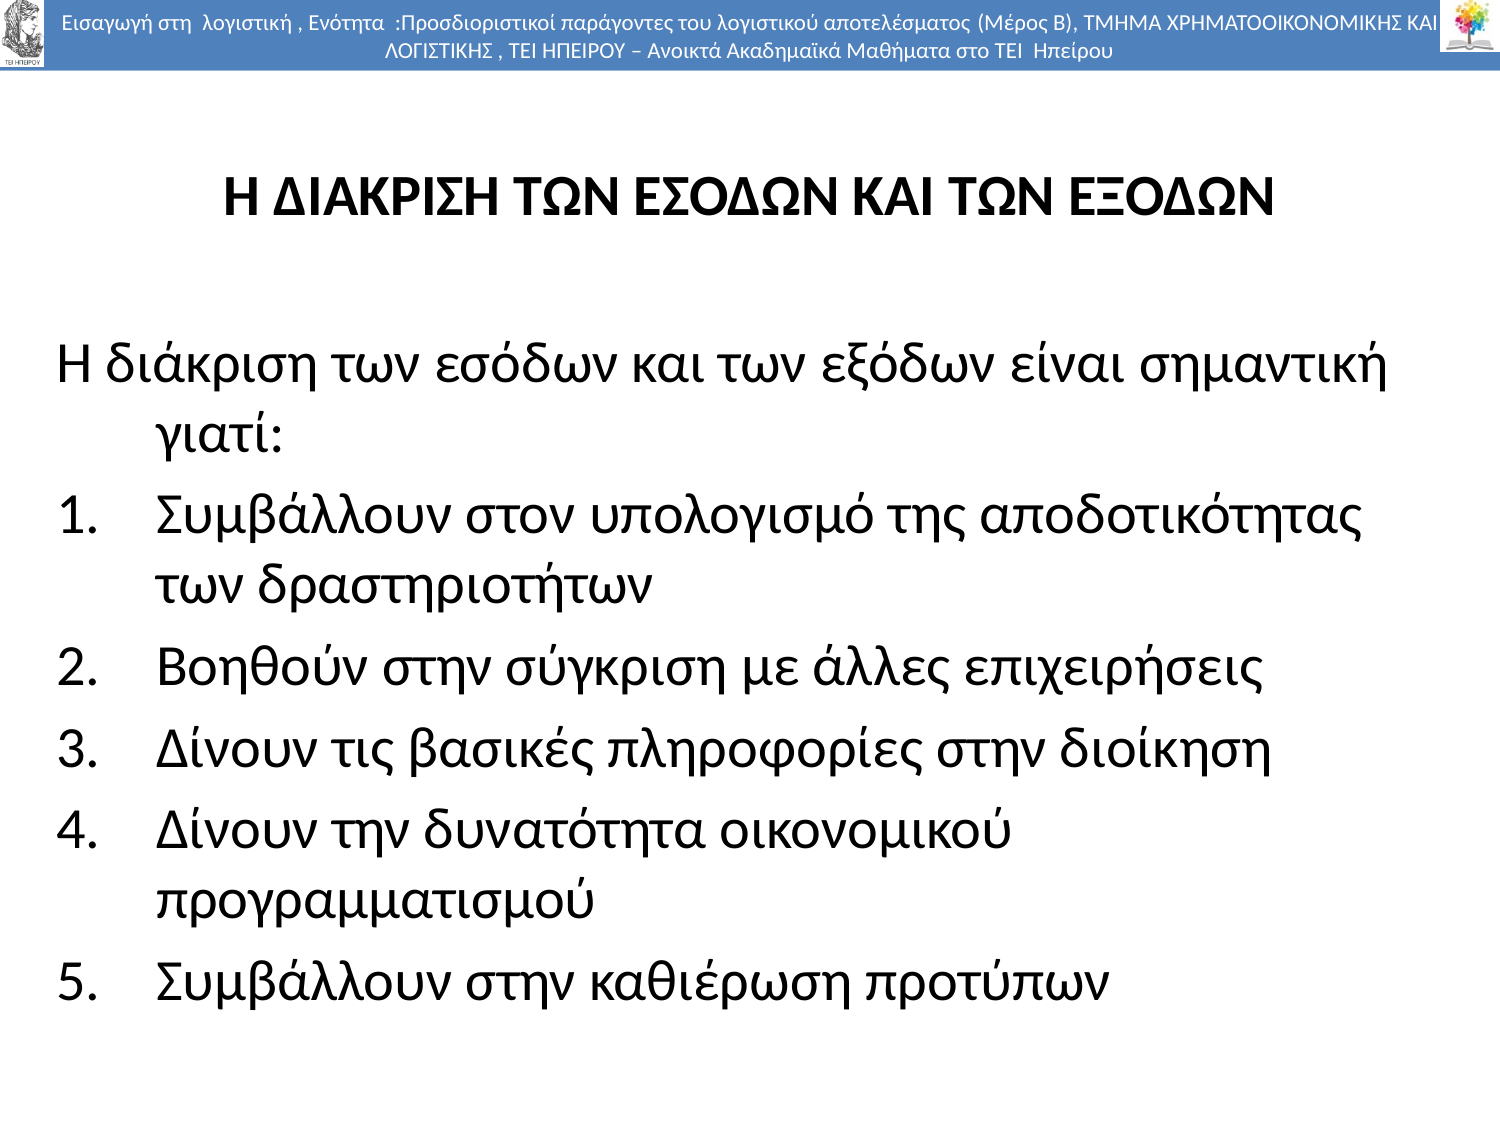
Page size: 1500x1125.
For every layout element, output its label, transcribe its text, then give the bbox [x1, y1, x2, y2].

picture [1439, 0, 1500, 53]
list Η διάκριση των εσόδων και των εξόδων είναι σημαντική γιατί: Συμβάλλουν στον υπολογισμό της αποδοτικότητας των δραστηριοτήτων Βοηθούν στην σύγκριση με άλλες επιχειρήσεις Δίνουν τις βασικές πληροφορίες στην διοίκηση Δίνουν την δυνατότητα οικονομικού προγραμματισμού Συμβάλλουν στην καθιέρωση προτύπων [41, 316, 1425, 1059]
title Η ΔΙΑΚΡΙΣΗ ΤΩΝ ΕΣΟΔΩΝ ΚΑΙ ΤΩΝ ΕΞΟΔΩΝ [75, 98, 1425, 287]
text_box Εισαγωγή στη λογιστική , Ενότητα :Προσδιοριστικοί παράγοντες του λογιστικού αποτελέσματος (Μέρος Β), ΤΜΗΜΑ ΧΡΗΜΑΤΟΟΙΚΟΝΟΜΙΚΉΣ ΚΑΙ ΛΟΓΙΣΤΙΚΗΣ , ΤΕΙ ΗΠΕΙΡΟΥ – Ανοικτά Ακαδημαϊκά Μαθήματα στο ΤΕΙ Ηπείρου [45, 0, 1500, 72]
picture [0, 0, 45, 67]
